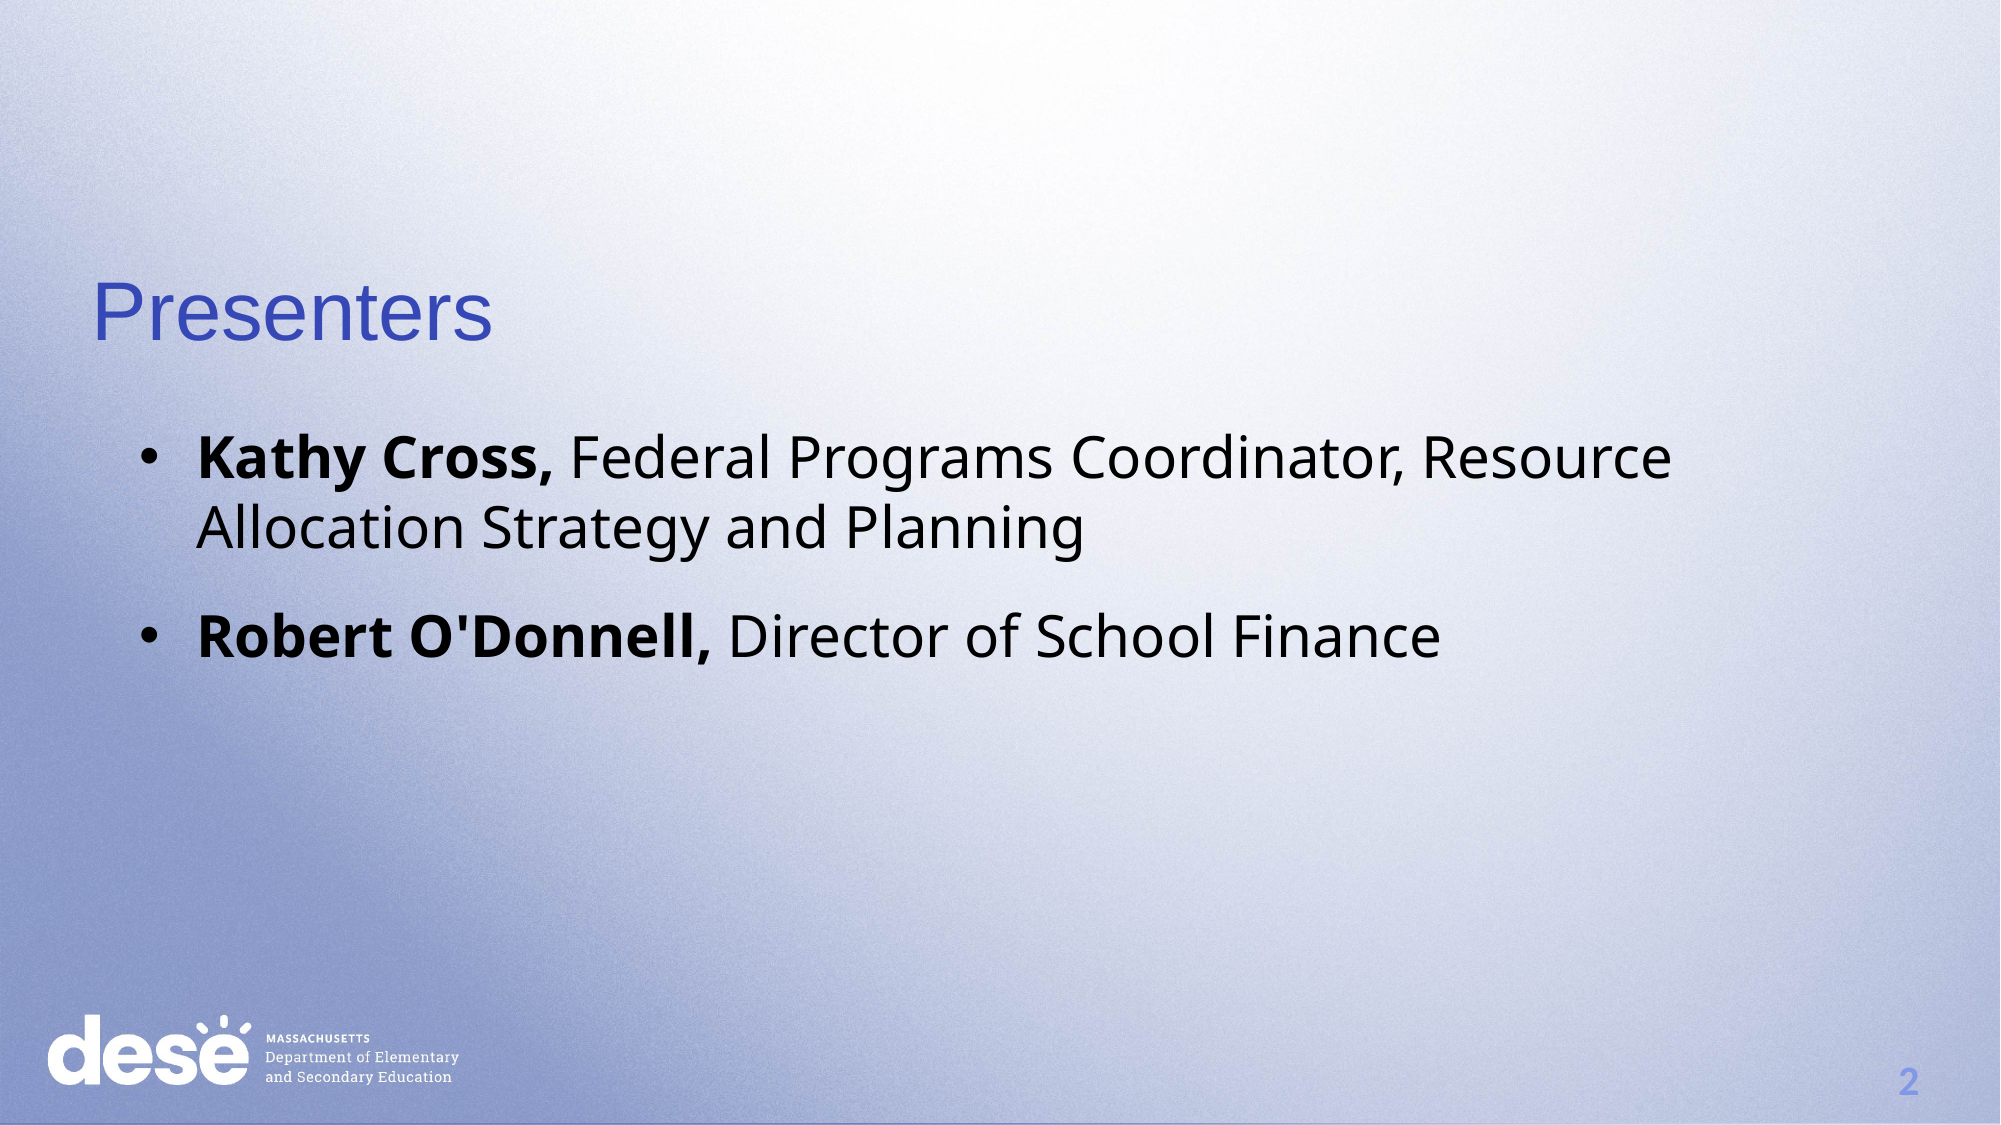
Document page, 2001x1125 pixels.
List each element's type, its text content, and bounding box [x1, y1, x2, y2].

list Kathy Cross, Federal Programs Coordinator, Resource Allocation Strategy and Planning Robert O'Donnell, Director of School Finance [124, 400, 1969, 824]
picture [0, 0, 2000, 1125]
title Presenters [76, 175, 1802, 366]
